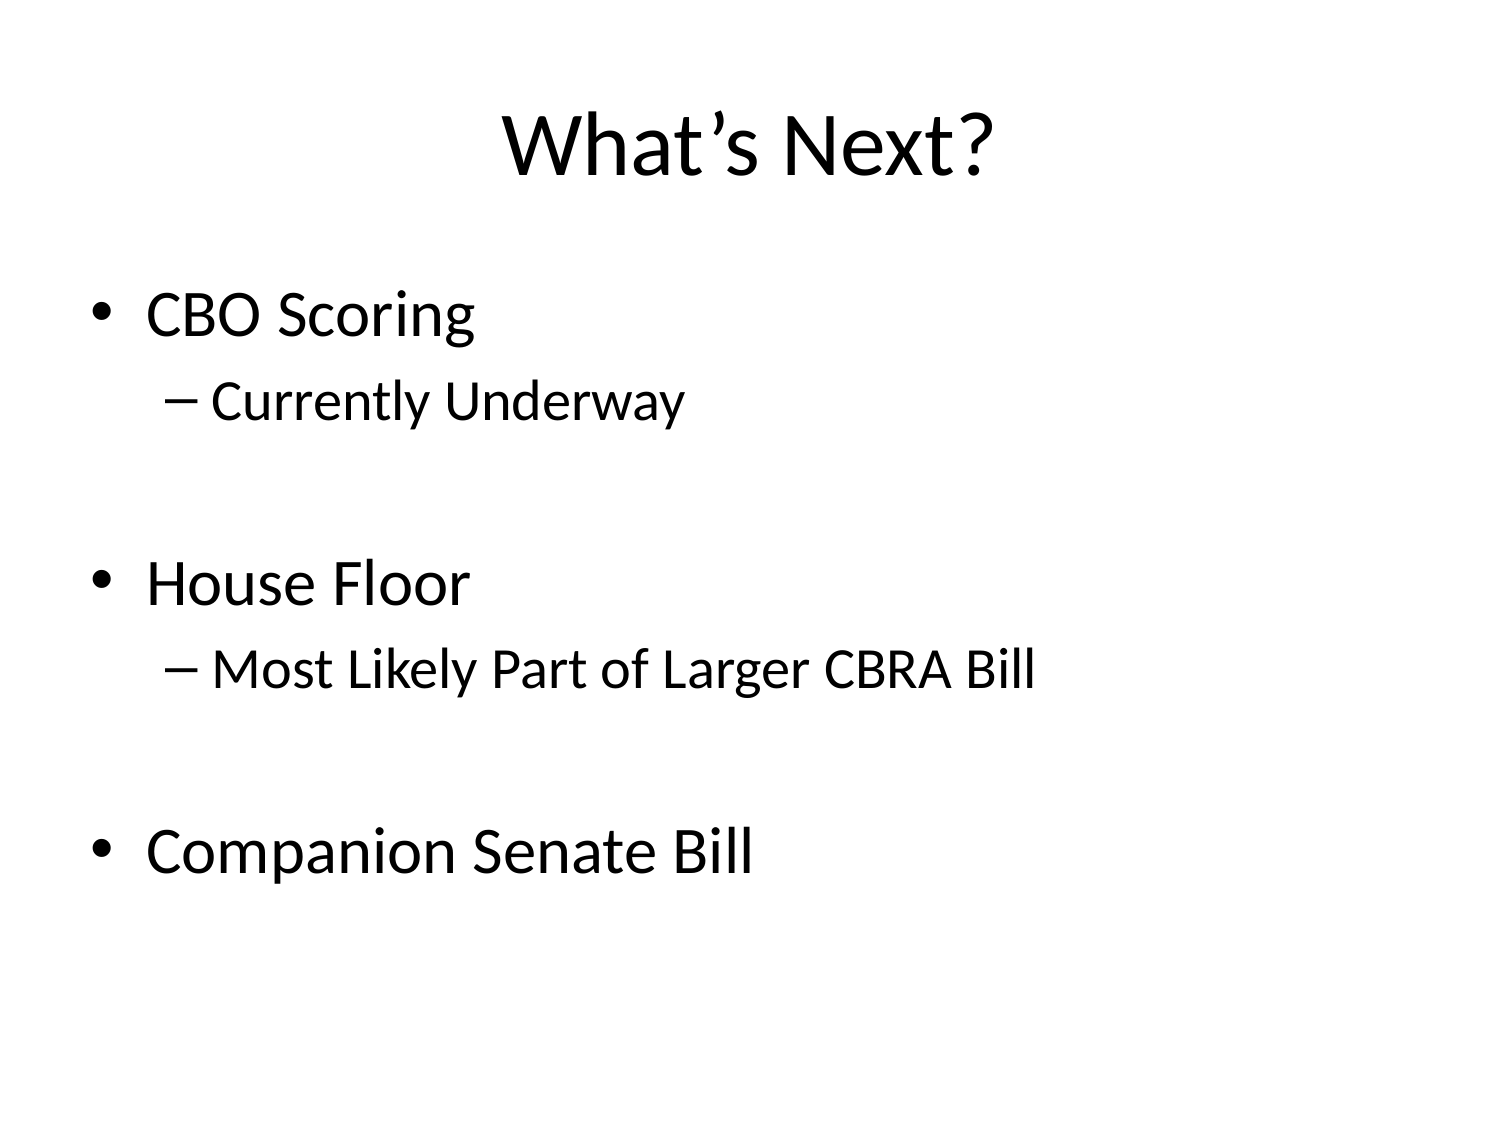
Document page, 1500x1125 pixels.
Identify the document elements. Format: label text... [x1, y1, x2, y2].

title What’s Next? [75, 45, 1425, 233]
list CBO Scoring Currently Underway House Floor Most Likely Part of Larger CBRA Bill Companion Senate Bill [75, 262, 1425, 1005]
